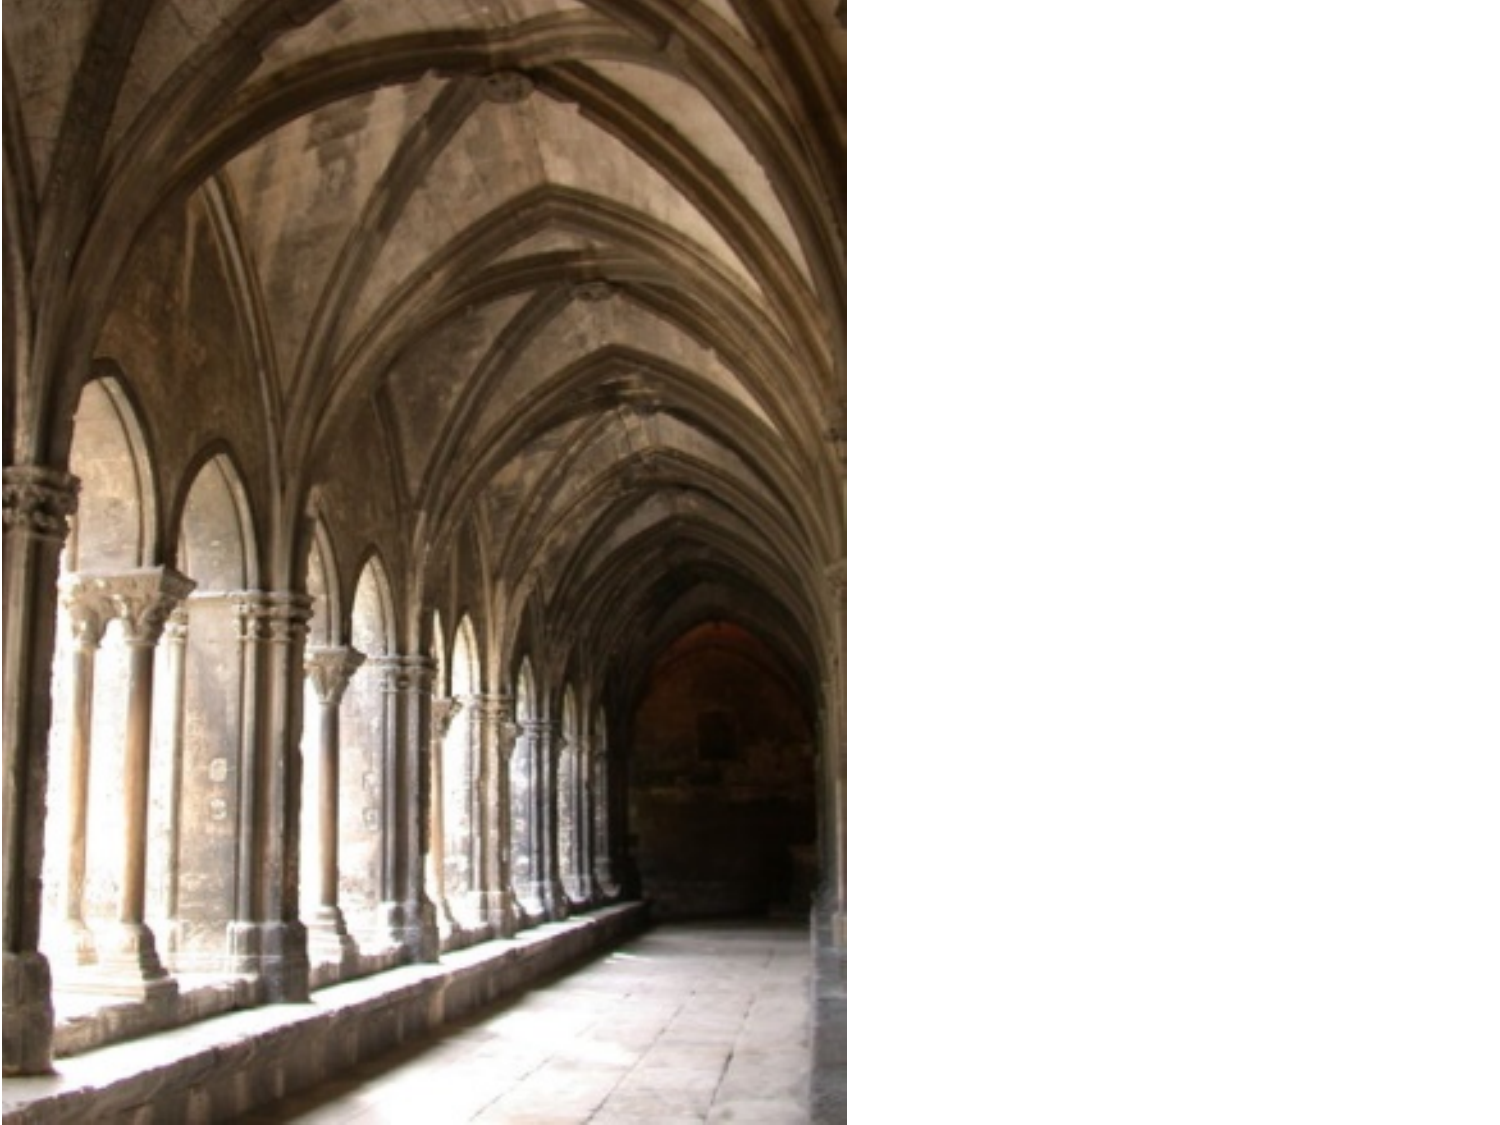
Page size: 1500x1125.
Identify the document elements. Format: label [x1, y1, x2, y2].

list [2, 0, 847, 1125]
